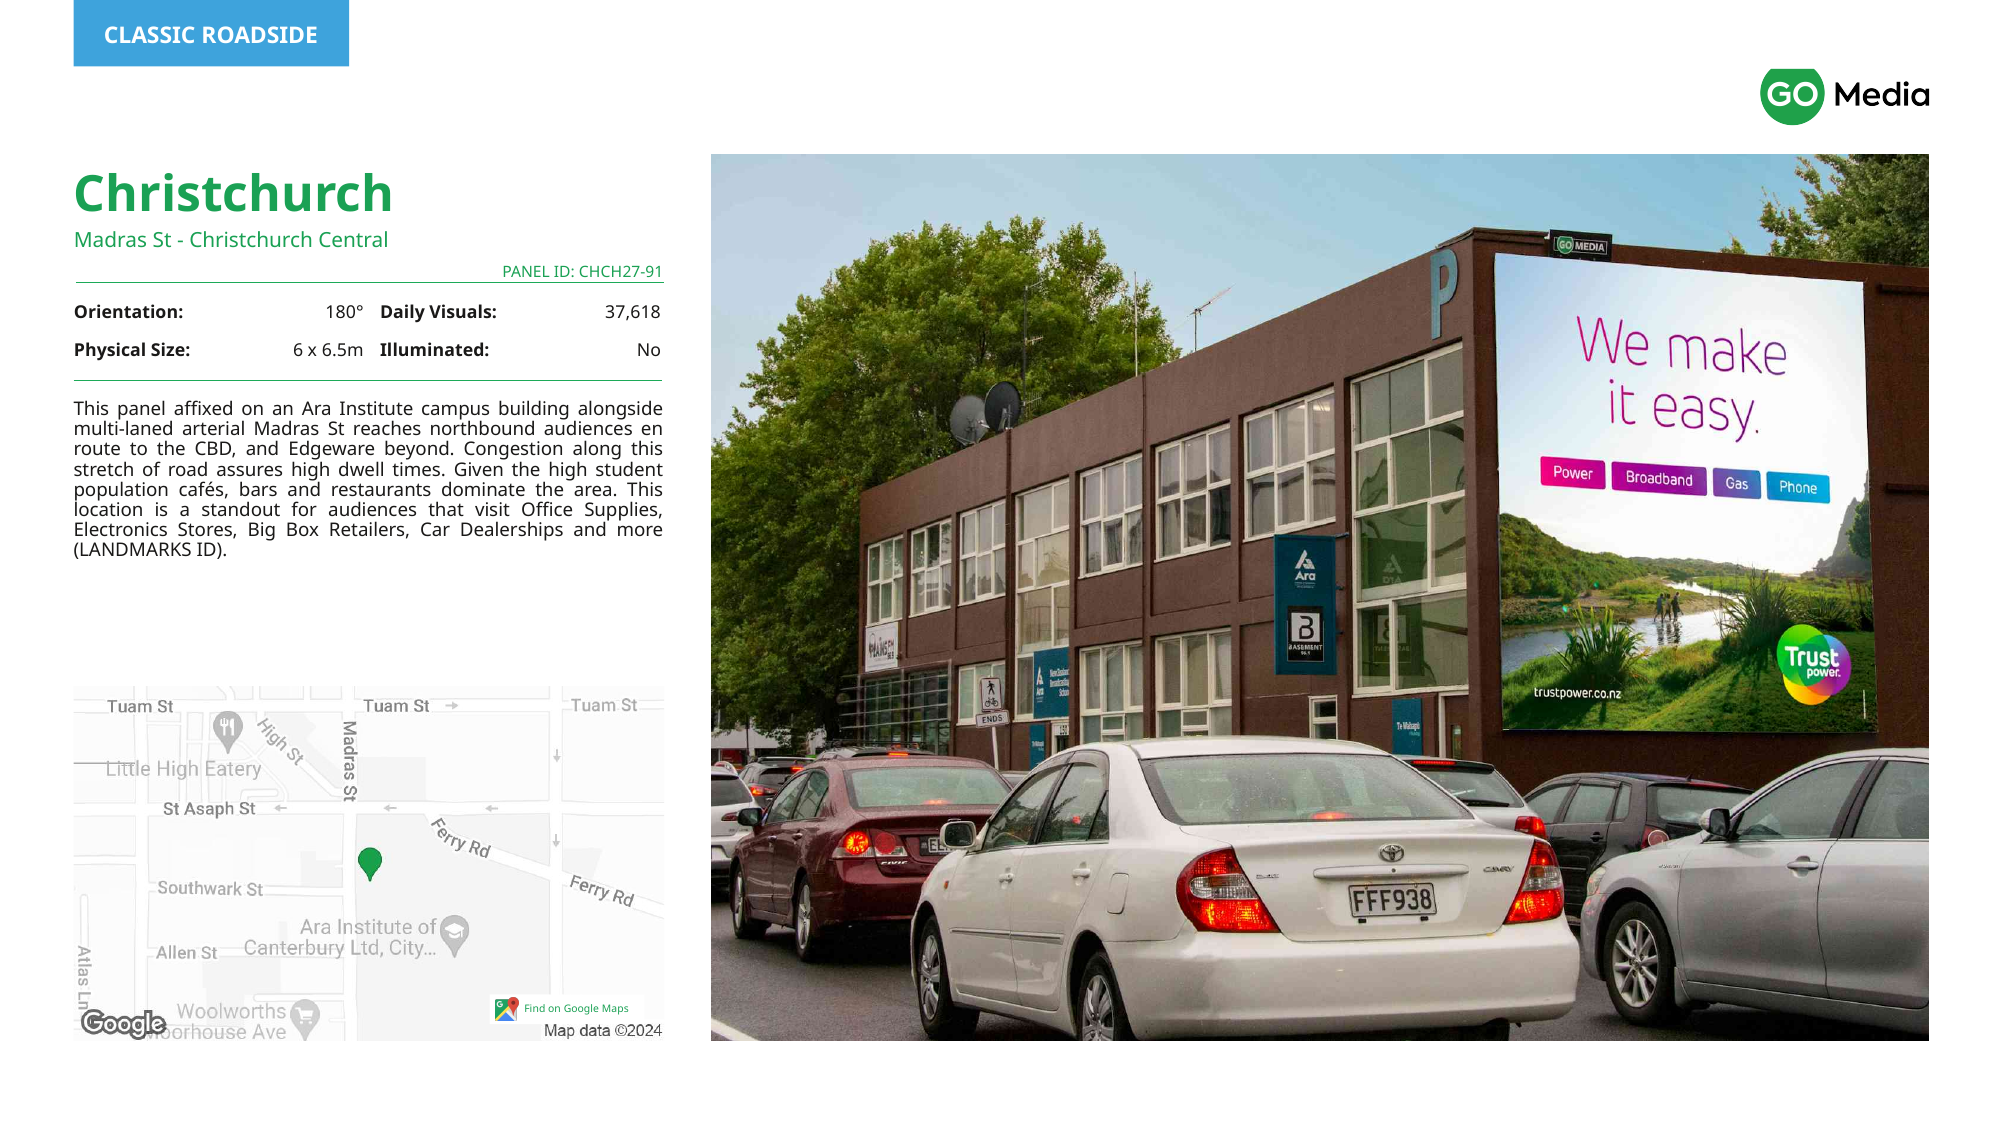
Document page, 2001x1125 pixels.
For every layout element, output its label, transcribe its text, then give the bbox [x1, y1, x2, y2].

subtitle Madras St - Christchurch Central [59, 221, 664, 266]
text_box This panel affixed on an Ara Institute campus building alongside multi-laned arterial Madras St reaches northbound audiences en route to the CBD, and Edgeware beyond. Congestion along this stretch of road assures high dwell times. Given the high student population cafés, bars and restaurants dominate the area. This location is a standout for audiences that visit Office Supplies, Electronics Stores, Big Box Retailers, Car Dealerships and more (LANDMARKS ID). [58, 391, 678, 587]
picture [73, 686, 665, 1041]
text_box 37,618 No [484, 295, 677, 364]
text_box PANEL ID: CHCH27-91 [432, 254, 679, 288]
title Christchurch [59, 154, 664, 221]
text_box 180° 6 x 6.5m [203, 295, 379, 372]
picture [711, 154, 1929, 1041]
picture [1745, 53, 1945, 141]
text_box CLASSIC ROADSIDE [88, 13, 334, 56]
text_box [73, 0, 350, 67]
text_box Orientation: Physical Size: [58, 295, 203, 371]
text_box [489, 994, 652, 1025]
text_box Daily Visuals: Illuminated: [379, 295, 484, 364]
